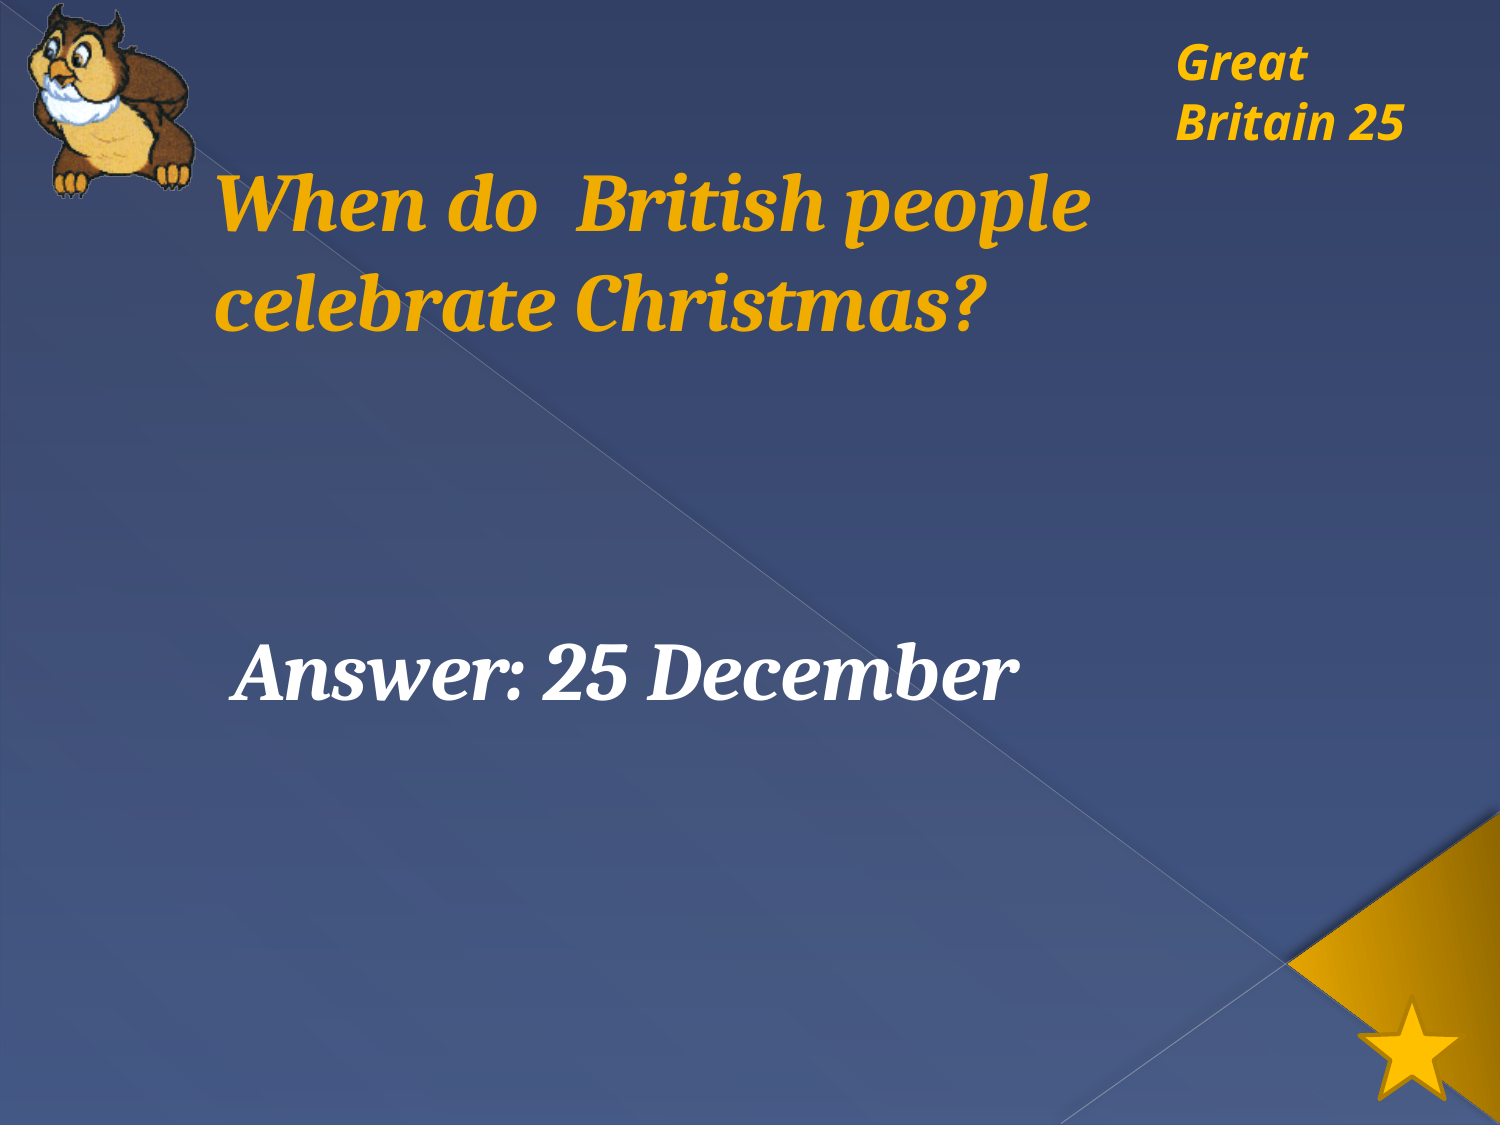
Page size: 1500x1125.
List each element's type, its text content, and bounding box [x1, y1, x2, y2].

text_box Answer: 25 December [218, 609, 1148, 725]
picture [23, 0, 201, 205]
text_box When do British people celebrate Christmas? [199, 140, 1348, 356]
text_box [1357, 993, 1467, 1101]
text_box Great Britain 25 [1160, 23, 1465, 159]
